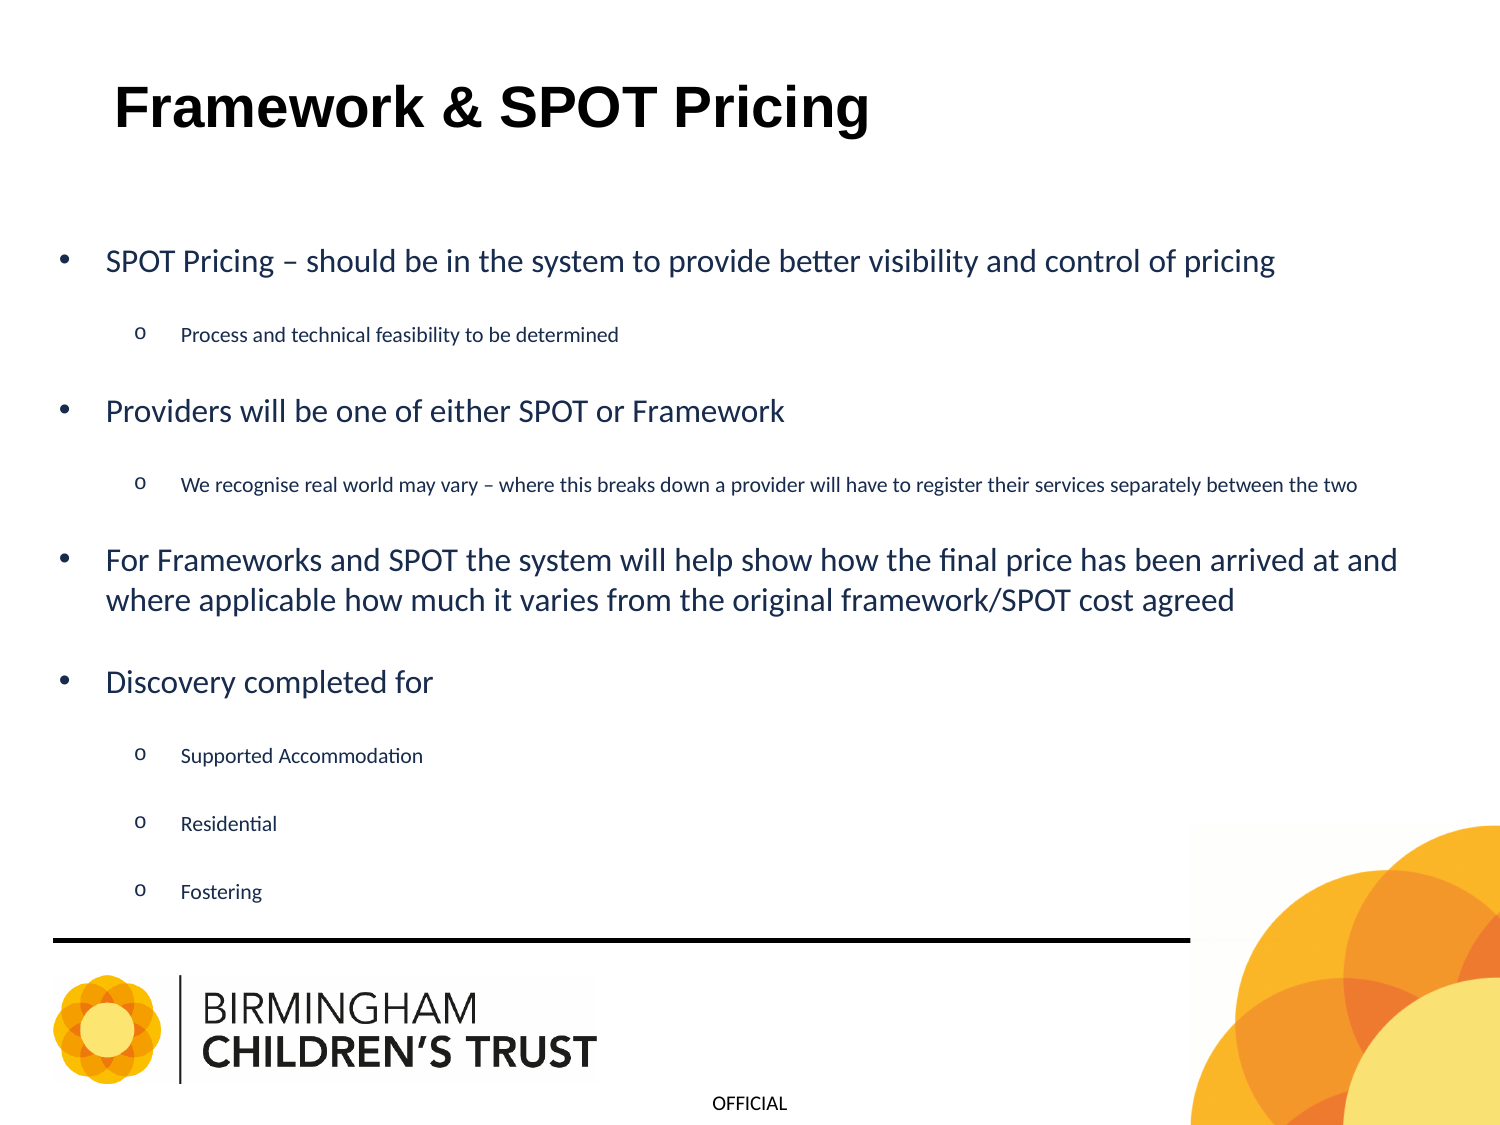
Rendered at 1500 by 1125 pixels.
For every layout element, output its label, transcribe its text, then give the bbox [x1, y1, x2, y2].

picture [53, 975, 597, 1084]
text_box Framework & SPOT Pricing [99, 61, 958, 147]
text_box SPOT Pricing – should be in the system to provide better visibility and control of pricing Process and technical feasibility to be determined Providers will be one of either SPOT or Framework We recognise real world may vary – where this breaks down a provider will have to register their services separately between the two For Frameworks and SPOT the system will help show how the final price has been arrived at and where applicable how much it varies from the original framework/SPOT cost agreed Discovery completed for Supported Accommodation Residential Fostering [43, 231, 1445, 912]
picture [1191, 826, 1500, 1125]
